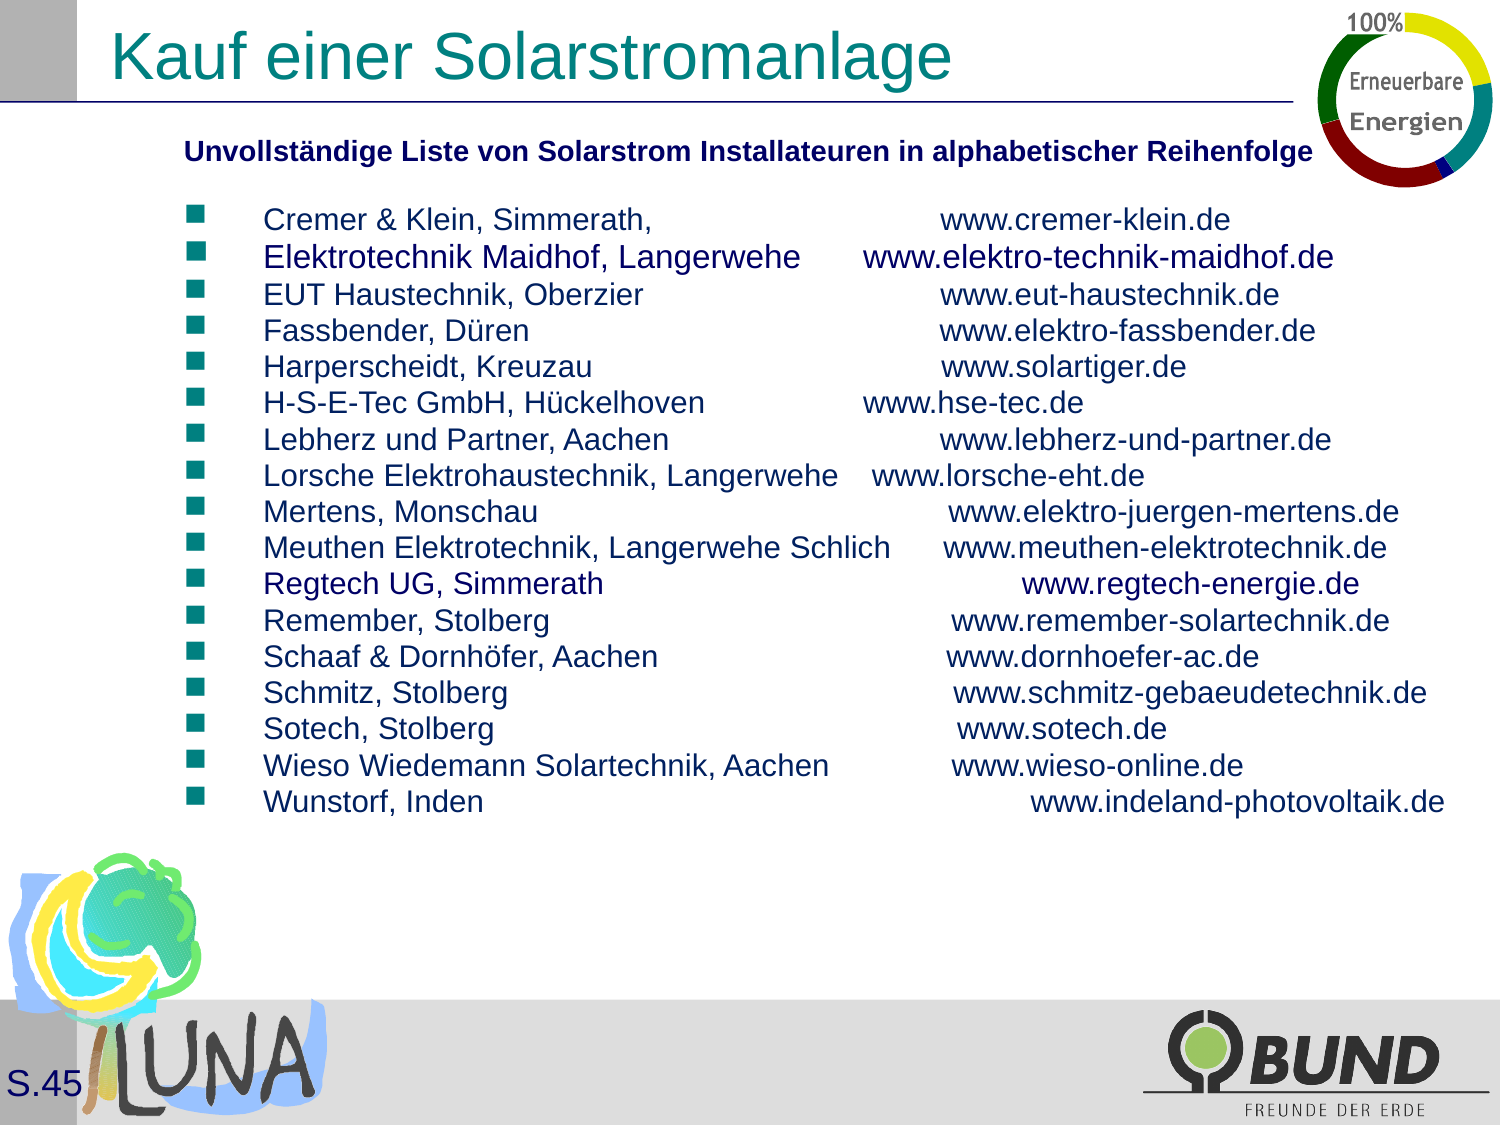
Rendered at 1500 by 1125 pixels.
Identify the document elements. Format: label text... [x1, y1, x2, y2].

title Kauf einer Solarstromanlage [80, 12, 978, 93]
list Unvollständige Liste von Solarstrom Installateuren in alphabetischer Reihenfolge Cremer & Klein, Simmerath, www.cremer-klein.de Elektrotechnik Maidhof, Langerwehe www.elektro-technik-maidhof.de EUT Haustechnik, Oberzier www.eut-haustechnik.de Fassbender, Düren www.elektro-fassbender.de Harperscheidt, Kreuzau www.solartiger.de H-S-E-Tec GmbH, Hückelhoven www.hse-tec.de Lebherz und Partner, Aachen www.lebherz-und-partner.de Lorsche Elektrohaustechnik, Langerwehe www.lorsche-eht.de Mertens, Monschau www.elektro-juergen-mertens.de Meuthen Elektrotechnik, Langerwehe Schlich www.meuthen-elektrotechnik.de Regtech UG, Simmerath www.regtech-energie.de Remember, Stolberg www.remember-solartechnik.de Schaaf & Dornhöfer, Aachen www.dornhoefer-ac.de Schmitz, Stolberg www.schmitz-gebaeudetechnik.de Sotech, Stolberg www.sotech.de Wieso Wiedemann Solartechnik, Aachen www.wieso-online.de Wunstorf, Inden www.indeland-photovoltaik.de [169, 131, 1486, 904]
picture [1128, 998, 1500, 1125]
slide_number S.45 [0, 1058, 85, 1112]
